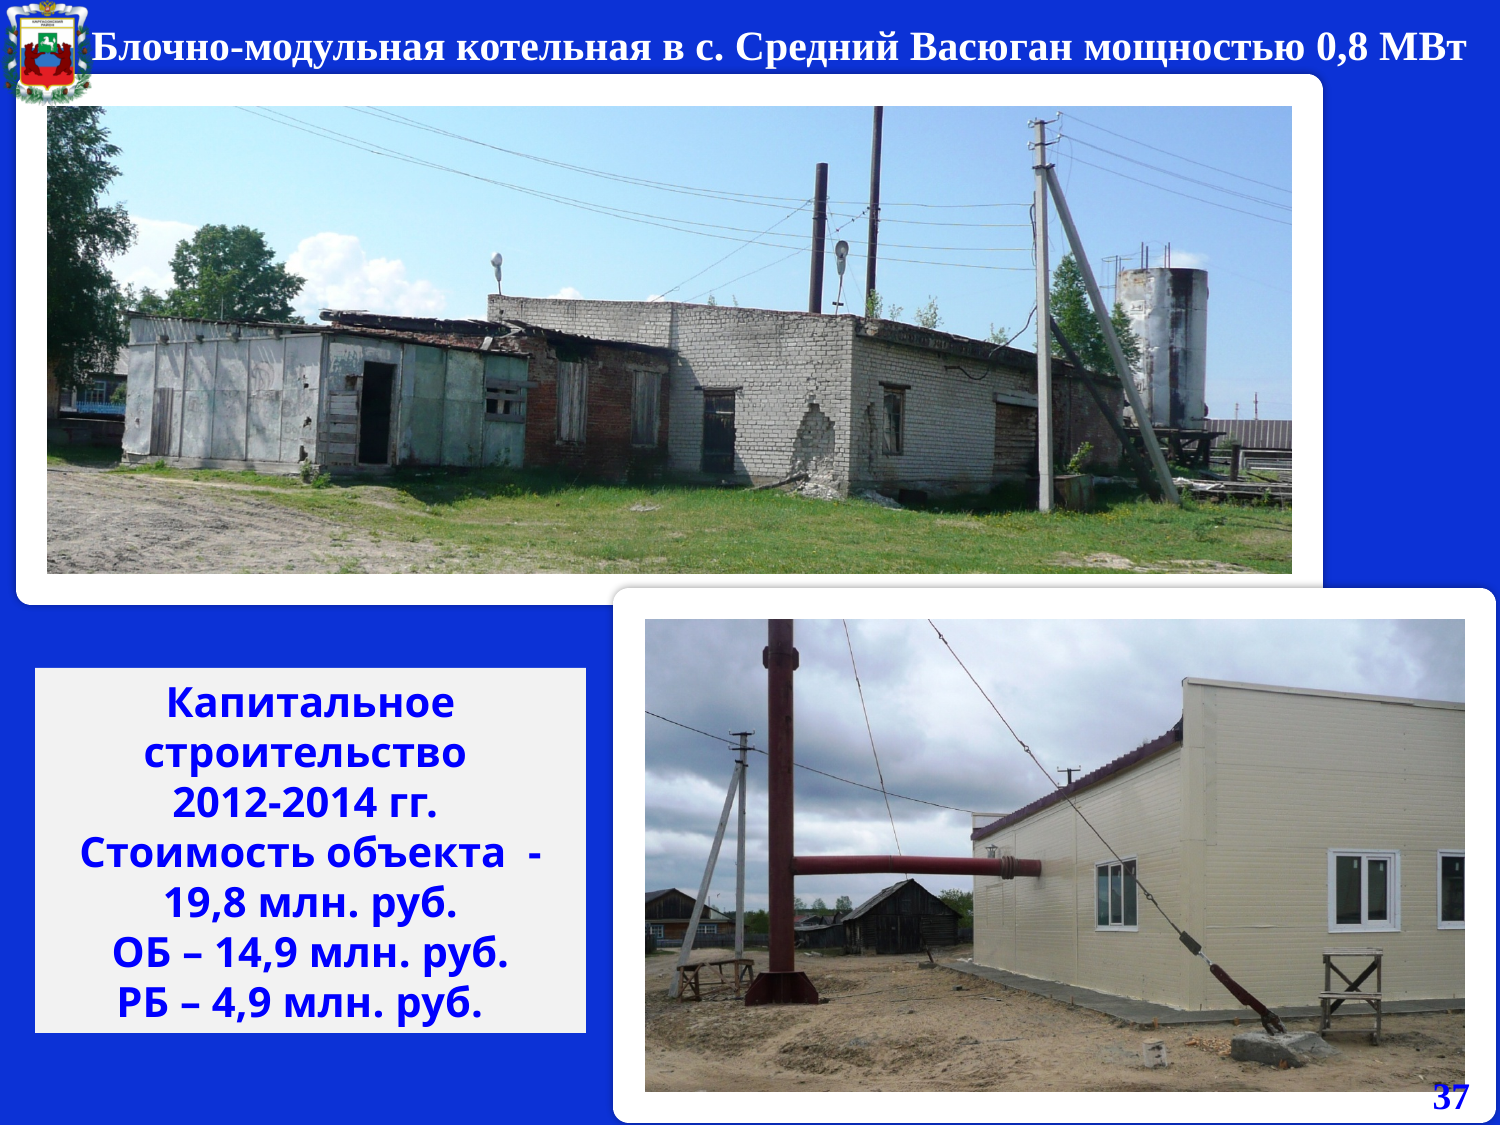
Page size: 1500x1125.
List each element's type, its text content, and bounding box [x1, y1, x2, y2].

text_box Капитальное строительство 2012-2014 гг. Стоимость объекта - 19,8 млн. руб. ОБ – 14,9 млн. руб. РБ – 4,9 млн. руб. [35, 667, 586, 1033]
text_box 37 [1417, 1064, 1489, 1125]
text_box Блочно-модульная котельная в с. Средний Васюган мощностью 0,8 МВт [98, 11, 1500, 77]
picture [0, 0, 1292, 575]
picture [644, 618, 1466, 1093]
